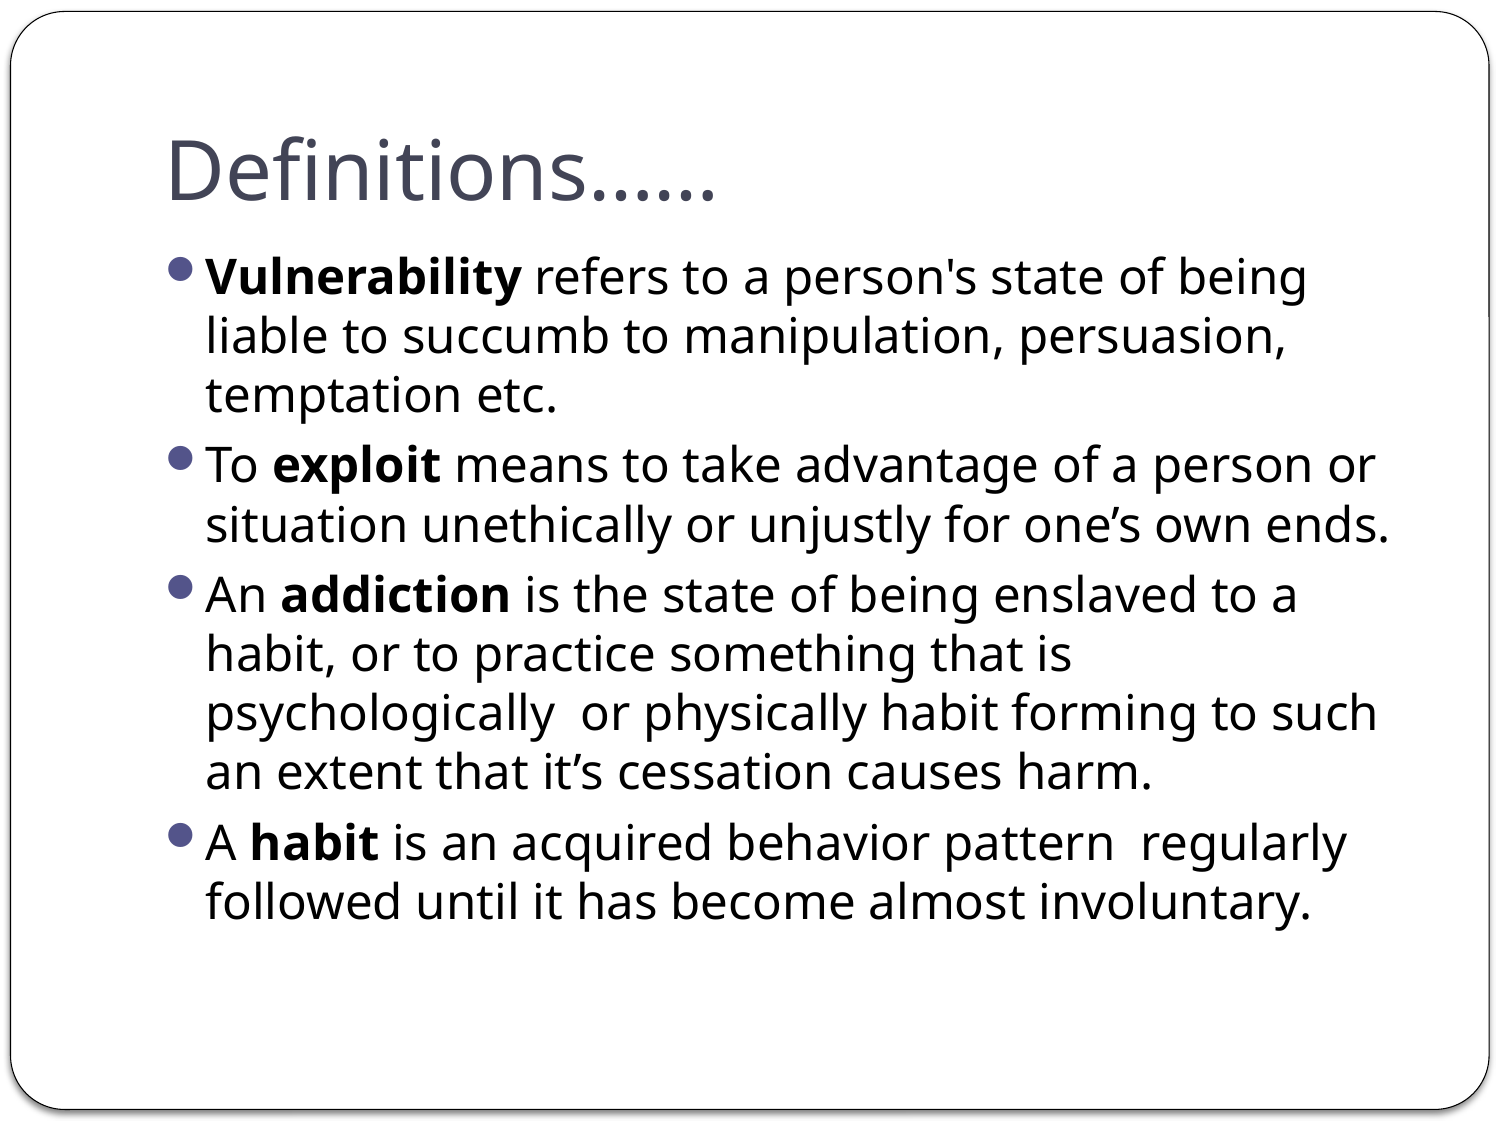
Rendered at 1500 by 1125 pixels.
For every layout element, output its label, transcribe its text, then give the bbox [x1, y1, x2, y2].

list Vulnerability refers to a person's state of being liable to succumb to manipulation, persuasion, temptation etc. To exploit means to take advantage of a person or situation unethically or unjustly for one’s own ends. An addiction is the state of being enslaved to a habit, or to practice something that is psychologically or physically habit forming to such an extent that it’s cessation causes harm. A habit is an acquired behavior pattern regularly followed until it has become almost involuntary. [150, 237, 1425, 988]
title Definitions…… [150, 45, 1425, 233]
